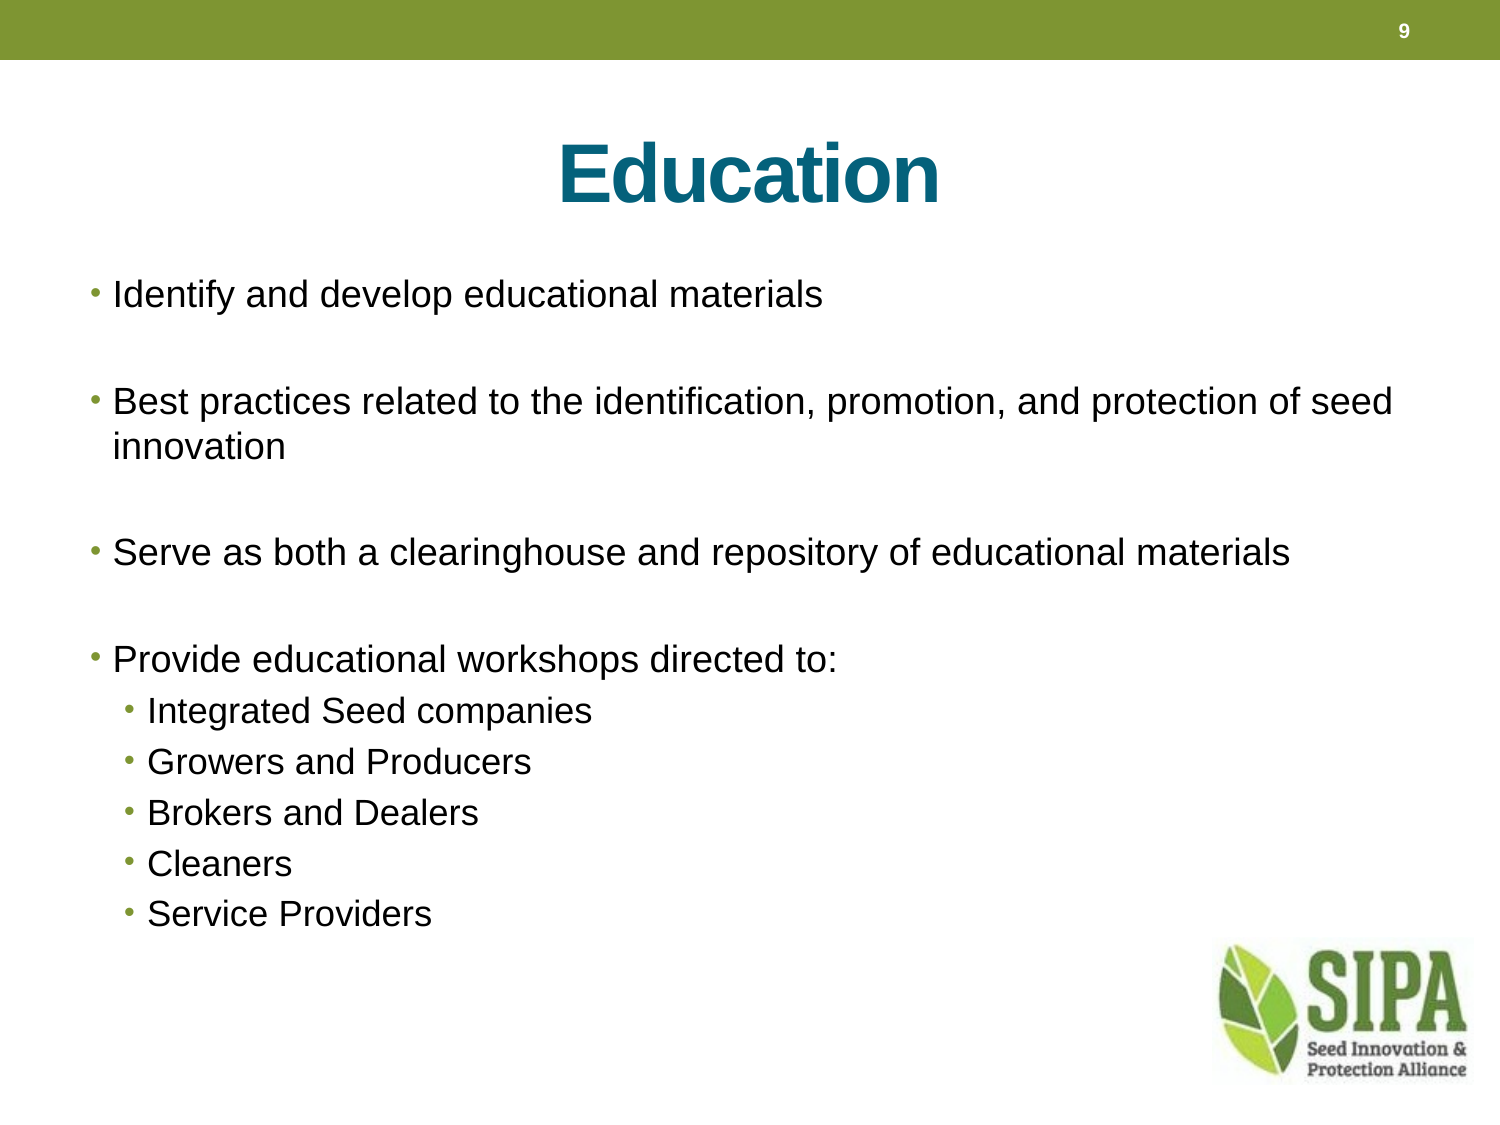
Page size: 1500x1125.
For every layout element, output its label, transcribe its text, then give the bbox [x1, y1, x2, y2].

title Education [75, 87, 1425, 250]
slide_number 9 [1250, 3, 1425, 57]
picture [1212, 937, 1474, 1085]
list Identify and develop educational materials Best practices related to the identification, promotion, and protection of seed innovation Serve as both a clearinghouse and repository of educational materials Provide educational workshops directed to: Integrated Seed companies Growers and Producers Brokers and Dealers Cleaners Service Providers [75, 262, 1425, 1063]
